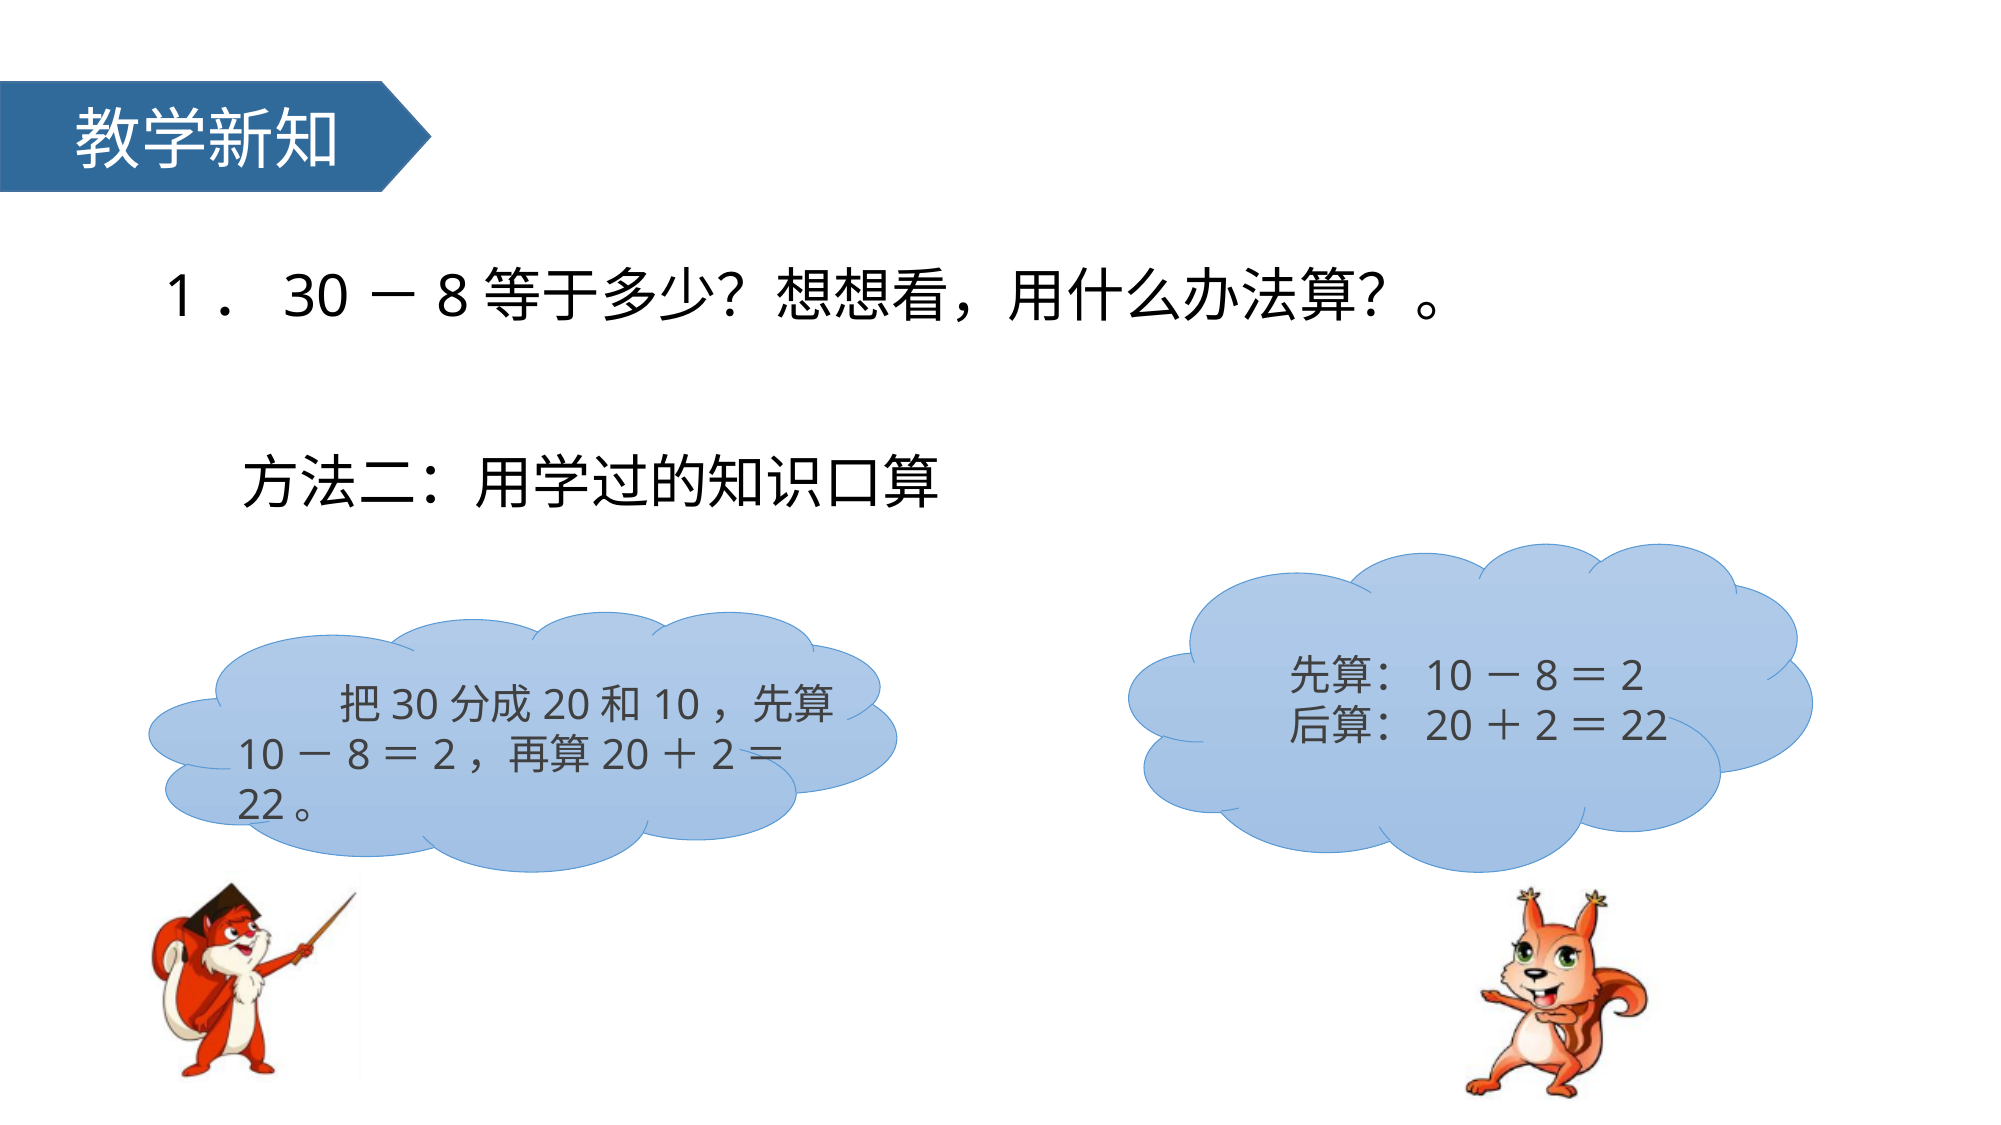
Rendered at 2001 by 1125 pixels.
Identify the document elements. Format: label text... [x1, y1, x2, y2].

picture [149, 872, 361, 1083]
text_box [1129, 543, 1850, 872]
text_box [149, 611, 897, 872]
text_box 方法二：用学过的知识口算 [134, 403, 1135, 523]
text_box 1．30－8等于多少？想想看，用什么办法算？。 [149, 251, 1855, 451]
text_box 教学新知 [0, 82, 431, 191]
picture [1412, 872, 1691, 1113]
